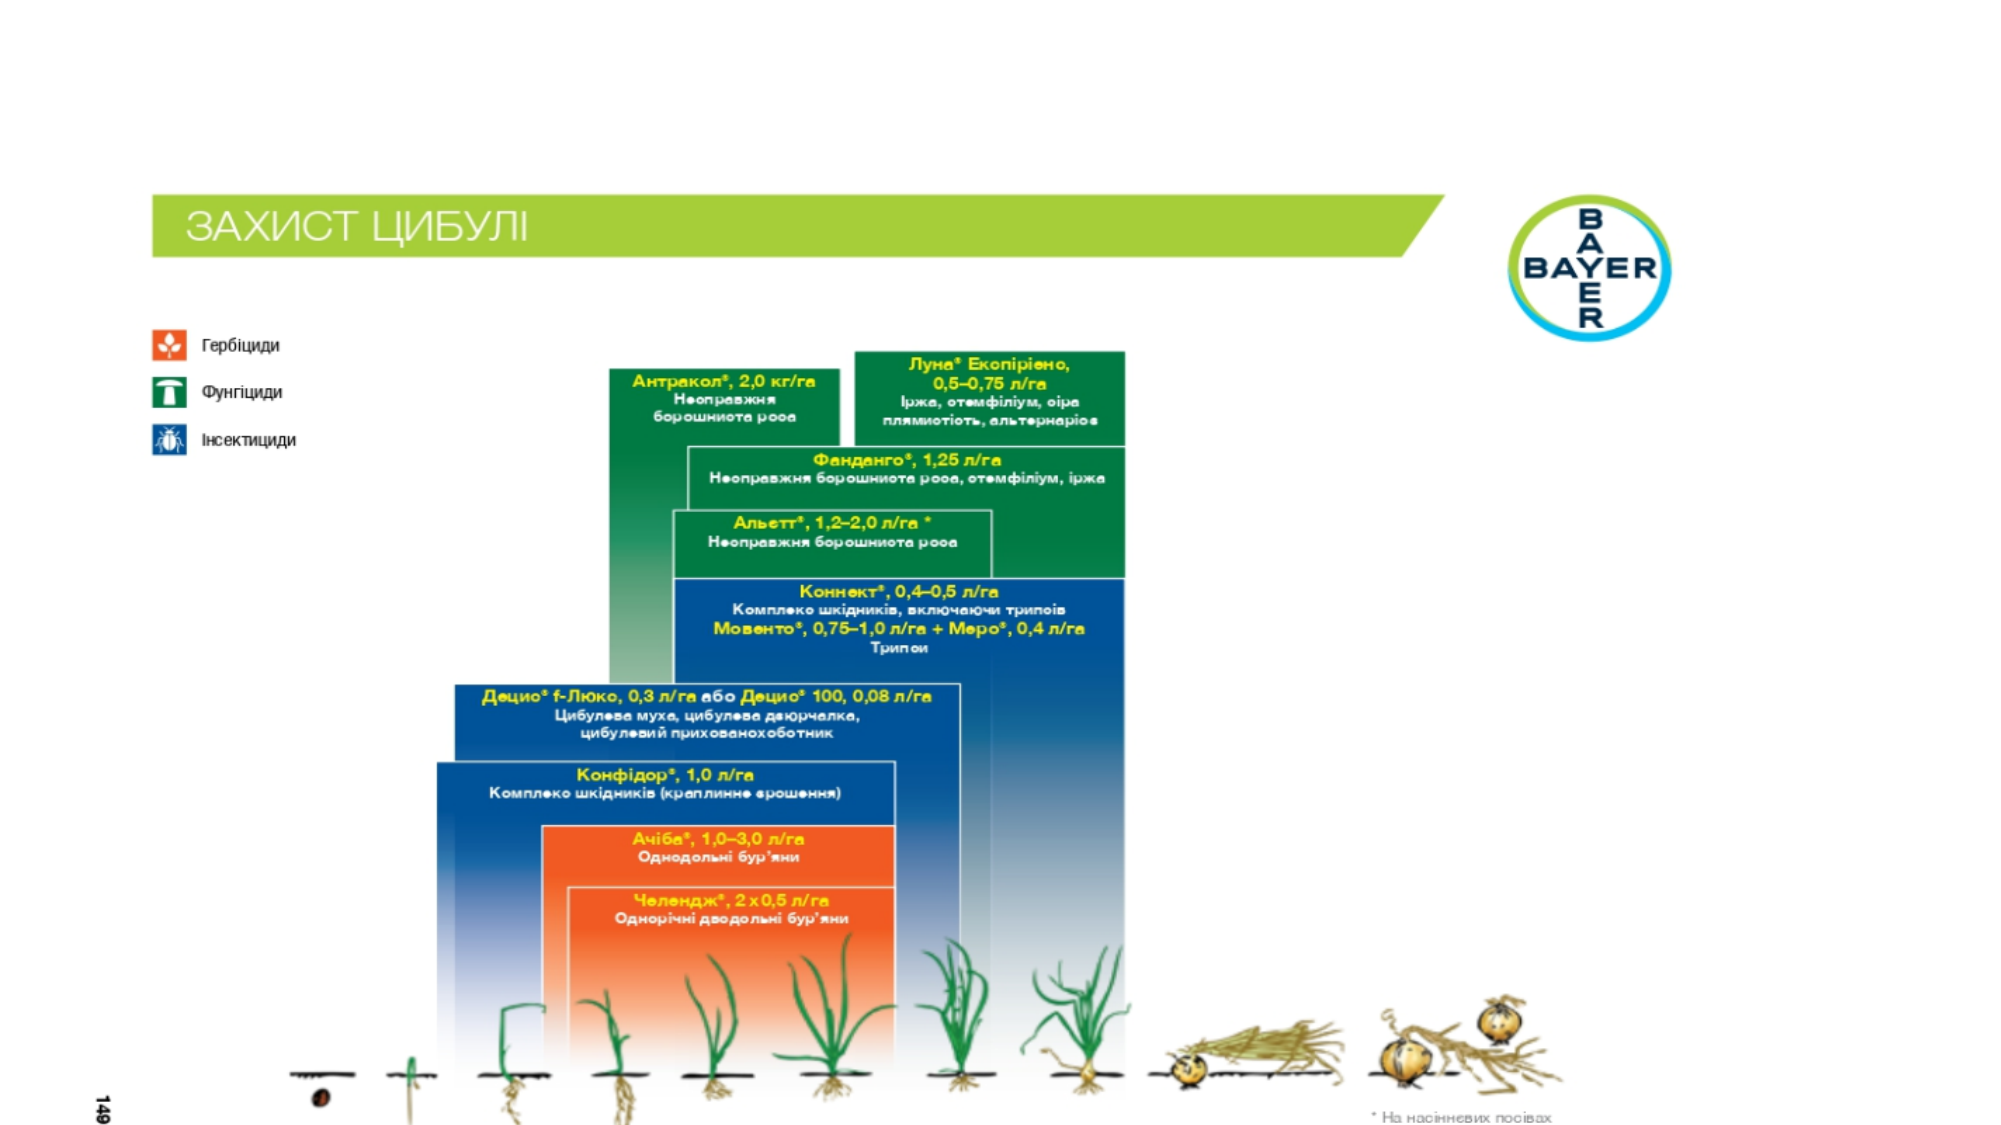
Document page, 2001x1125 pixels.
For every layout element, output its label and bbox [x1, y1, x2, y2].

picture [57, 0, 1751, 1125]
